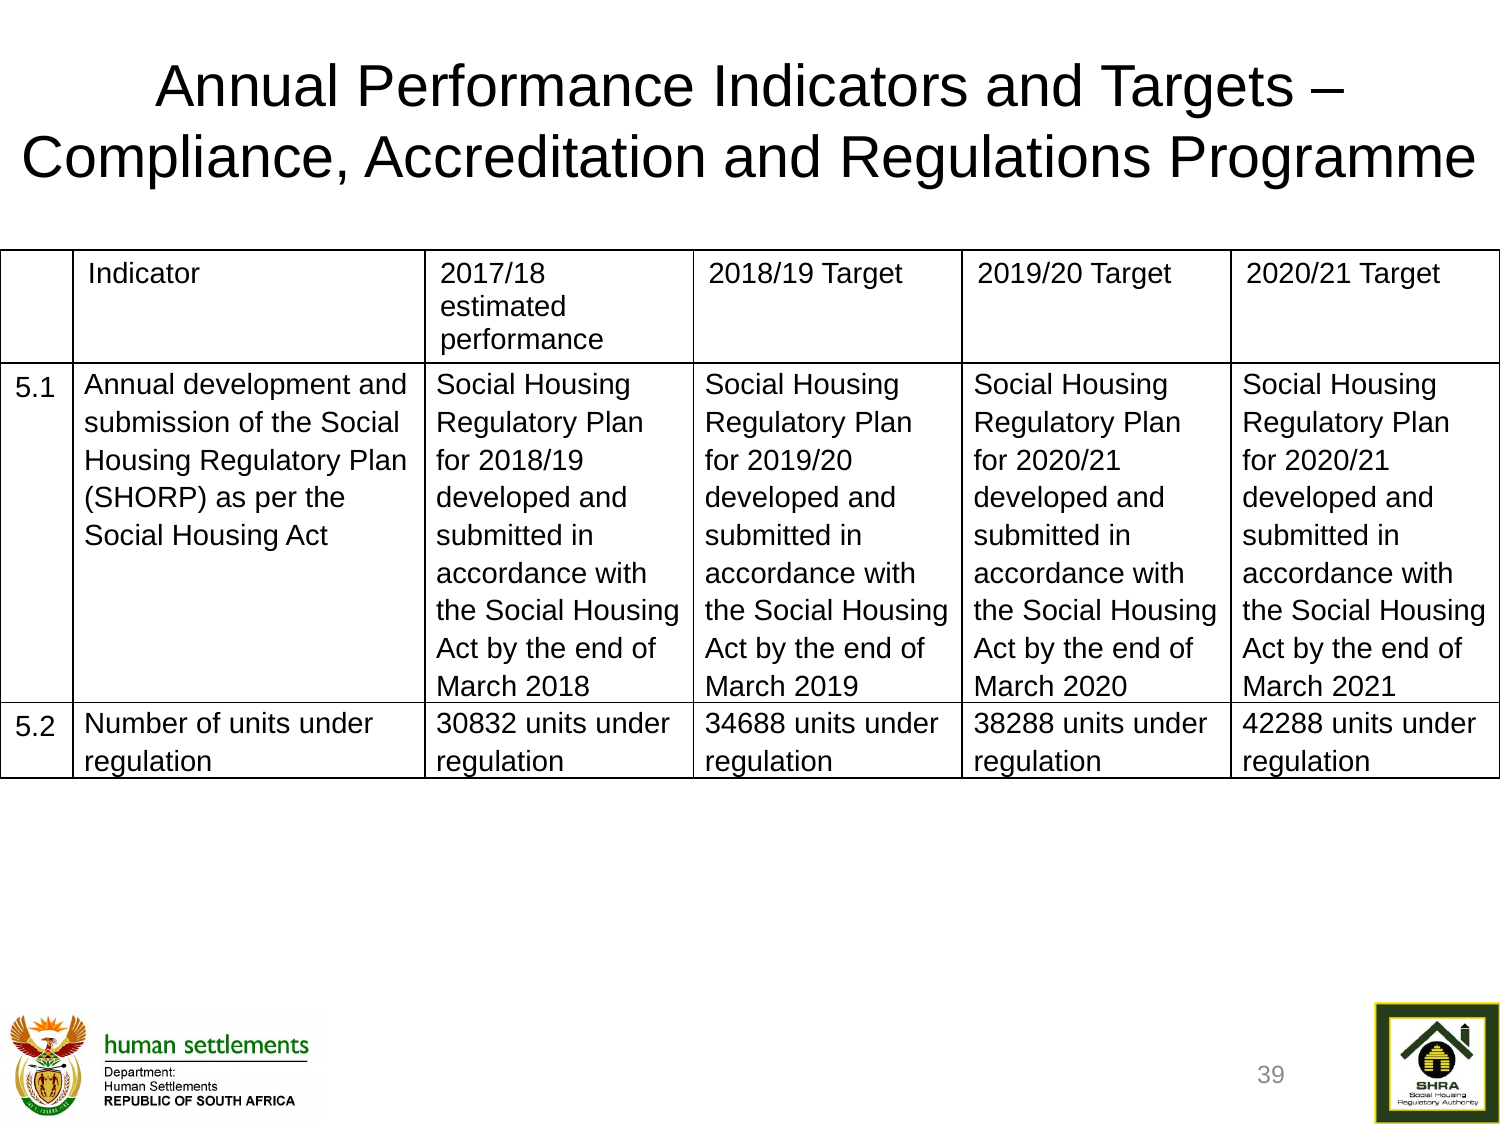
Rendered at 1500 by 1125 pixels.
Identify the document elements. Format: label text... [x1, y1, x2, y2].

table_cell Social Housing Regulatory Plan for 2018/19 developed and submitted in accordance with the Social Housing Act by the end of March 2018 [426, 364, 693, 702]
table_header 2017/18 estimated performance [426, 251, 693, 362]
table_cell 30832 units under regulation [426, 703, 693, 777]
table_cell 42288 units under regulation [1232, 703, 1499, 777]
table_cell 34688 units under regulation [694, 703, 961, 777]
table_header [1, 251, 72, 362]
table_cell Annual development and submission of the Social Housing Regulatory Plan (SHORP) as per the Social Housing Act [74, 364, 424, 702]
table_header Indicator [74, 251, 424, 362]
table_cell 38288 units under regulation [963, 703, 1230, 777]
picture [1374, 1002, 1500, 1124]
picture [0, 1004, 325, 1124]
table_cell Number of units under regulation [74, 703, 424, 777]
table_header 2018/19 Target [694, 251, 961, 362]
table_cell Social Housing Regulatory Plan for 2020/21 developed and submitted in accordance with the Social Housing Act by the end of March 2020 [963, 364, 1230, 702]
table_cell 5.2 [1, 703, 72, 777]
table_header 2020/21 Target [1232, 251, 1499, 362]
table_header 2019/20 Target [963, 251, 1230, 362]
table_cell 5.1 [1, 364, 72, 702]
table_cell Social Housing Regulatory Plan for 2020/21 developed and submitted in accordance with the Social Housing Act by the end of March 2021 [1232, 364, 1499, 702]
table_cell Social Housing Regulatory Plan for 2019/20 developed and submitted in accordance with the Social Housing Act by the end of March 2019 [694, 364, 961, 702]
title Annual Performance Indicators and Targets – Compliance, Accreditation and Regulations Programme [0, 24, 1500, 213]
slide_number 39 [1237, 1044, 1300, 1104]
